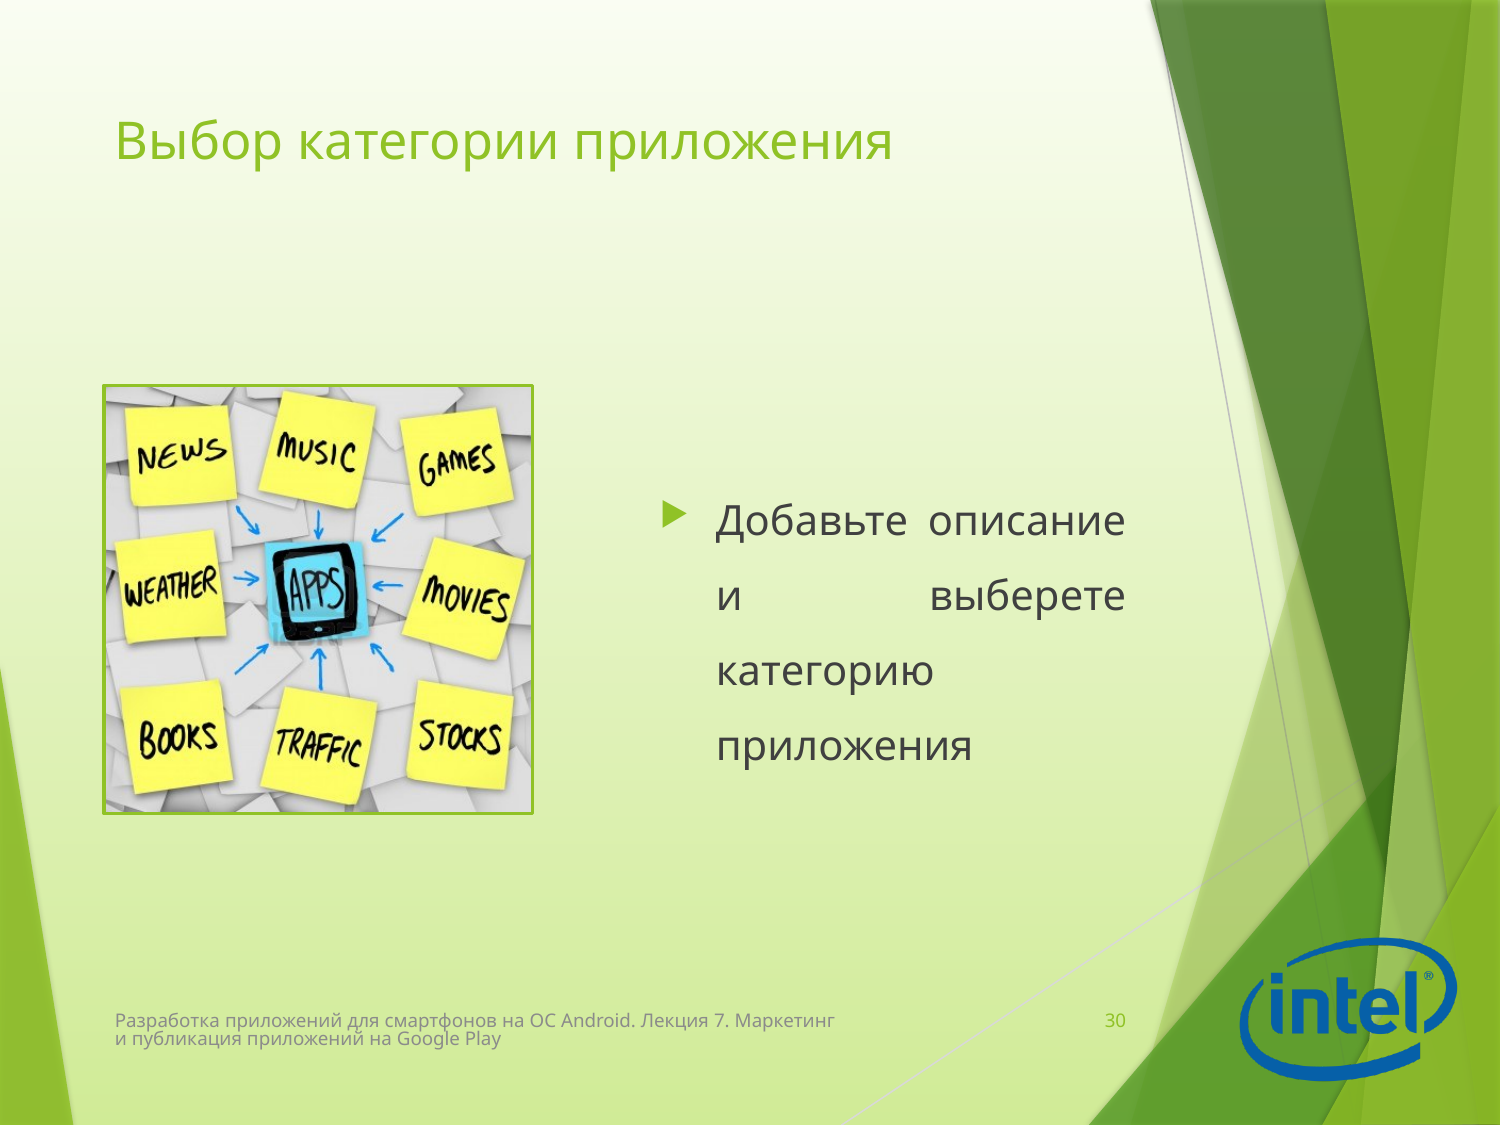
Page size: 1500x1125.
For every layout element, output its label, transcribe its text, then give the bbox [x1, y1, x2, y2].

picture [1195, 893, 1500, 1125]
slide_number 30 [1057, 991, 1142, 1051]
list Добавьте описание и выберете категорию приложения [644, 246, 1142, 991]
picture [104, 386, 532, 813]
footer Разработка приложений для смартфонов на ОС Android. Лекция 7. Маркетинг и публикация приложений на Google Play [99, 991, 859, 1051]
title Выбор категории приложения [99, 99, 1142, 211]
